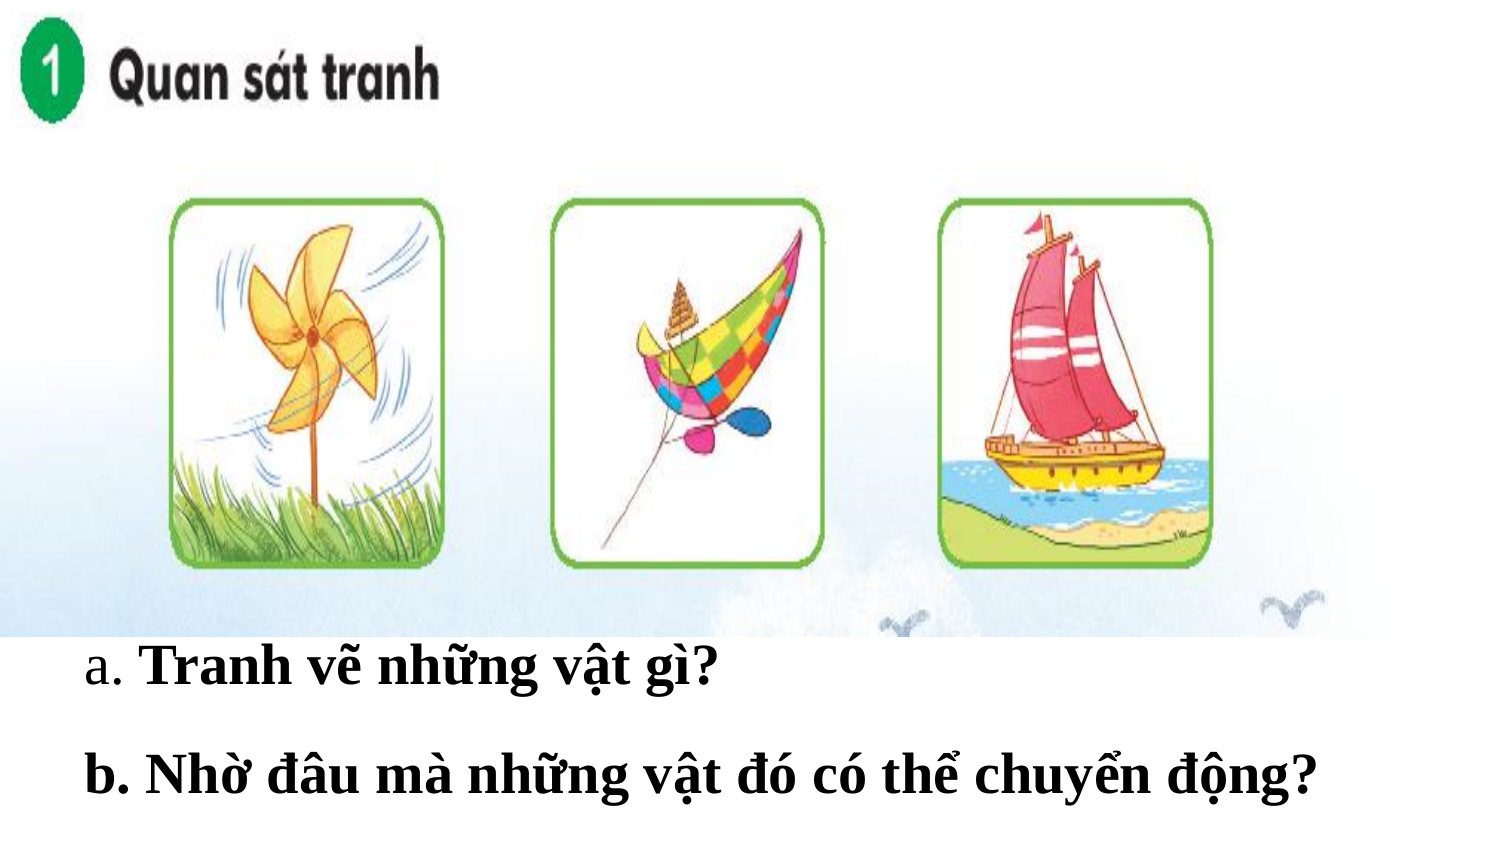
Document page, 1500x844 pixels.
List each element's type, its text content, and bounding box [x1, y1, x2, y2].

text_box a. Tranh vẽ những vật gì? [69, 637, 1465, 704]
picture [0, 0, 1500, 637]
text_box b. Nhờ đâu mà những vật đó có thể chuyển động? [69, 727, 1500, 813]
